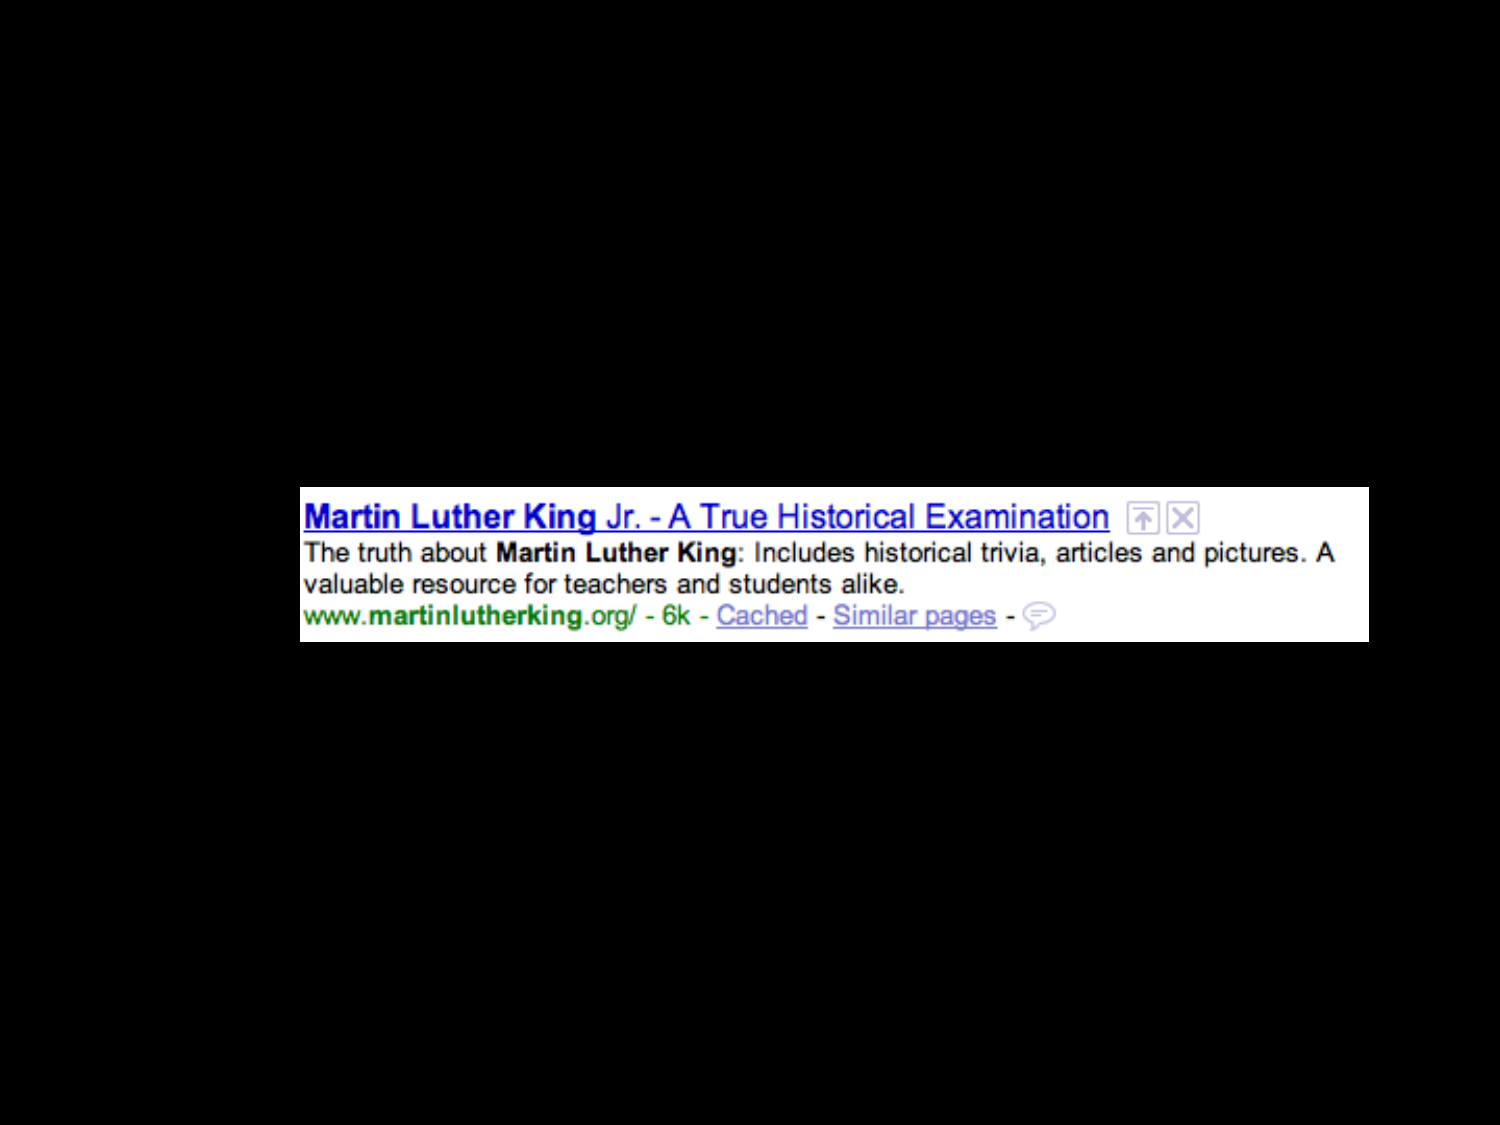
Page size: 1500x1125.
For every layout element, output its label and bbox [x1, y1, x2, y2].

picture [299, 487, 1369, 642]
